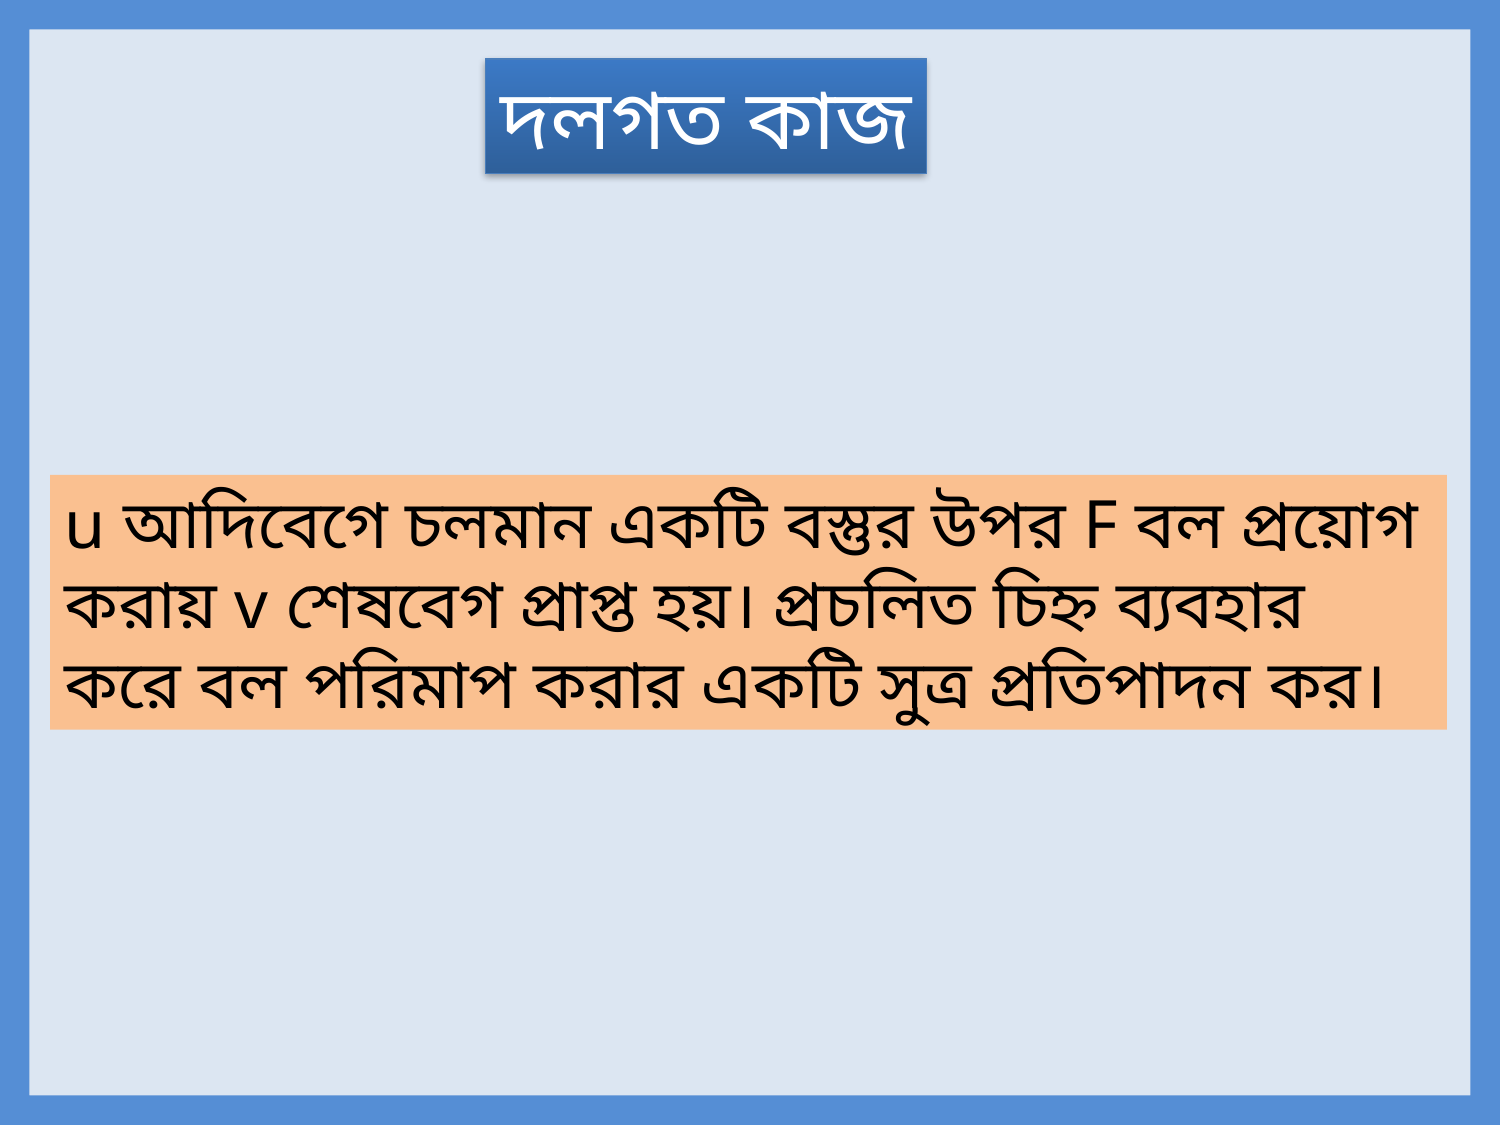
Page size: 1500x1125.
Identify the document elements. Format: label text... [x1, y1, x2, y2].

text_box দলগত কাজ [485, 58, 927, 174]
text_box [0, 0, 1500, 1125]
text_box u আদিবেগে চলমান একটি বস্তুর উপর F বল প্রয়োগ করায় v শেষবেগ প্রাপ্ত হয়। প্রচলিত চিহ্ন ব্যবহার করে বল পরিমাপ করার একটি সুত্র প্রতিপাদন কর। [50, 474, 1447, 730]
